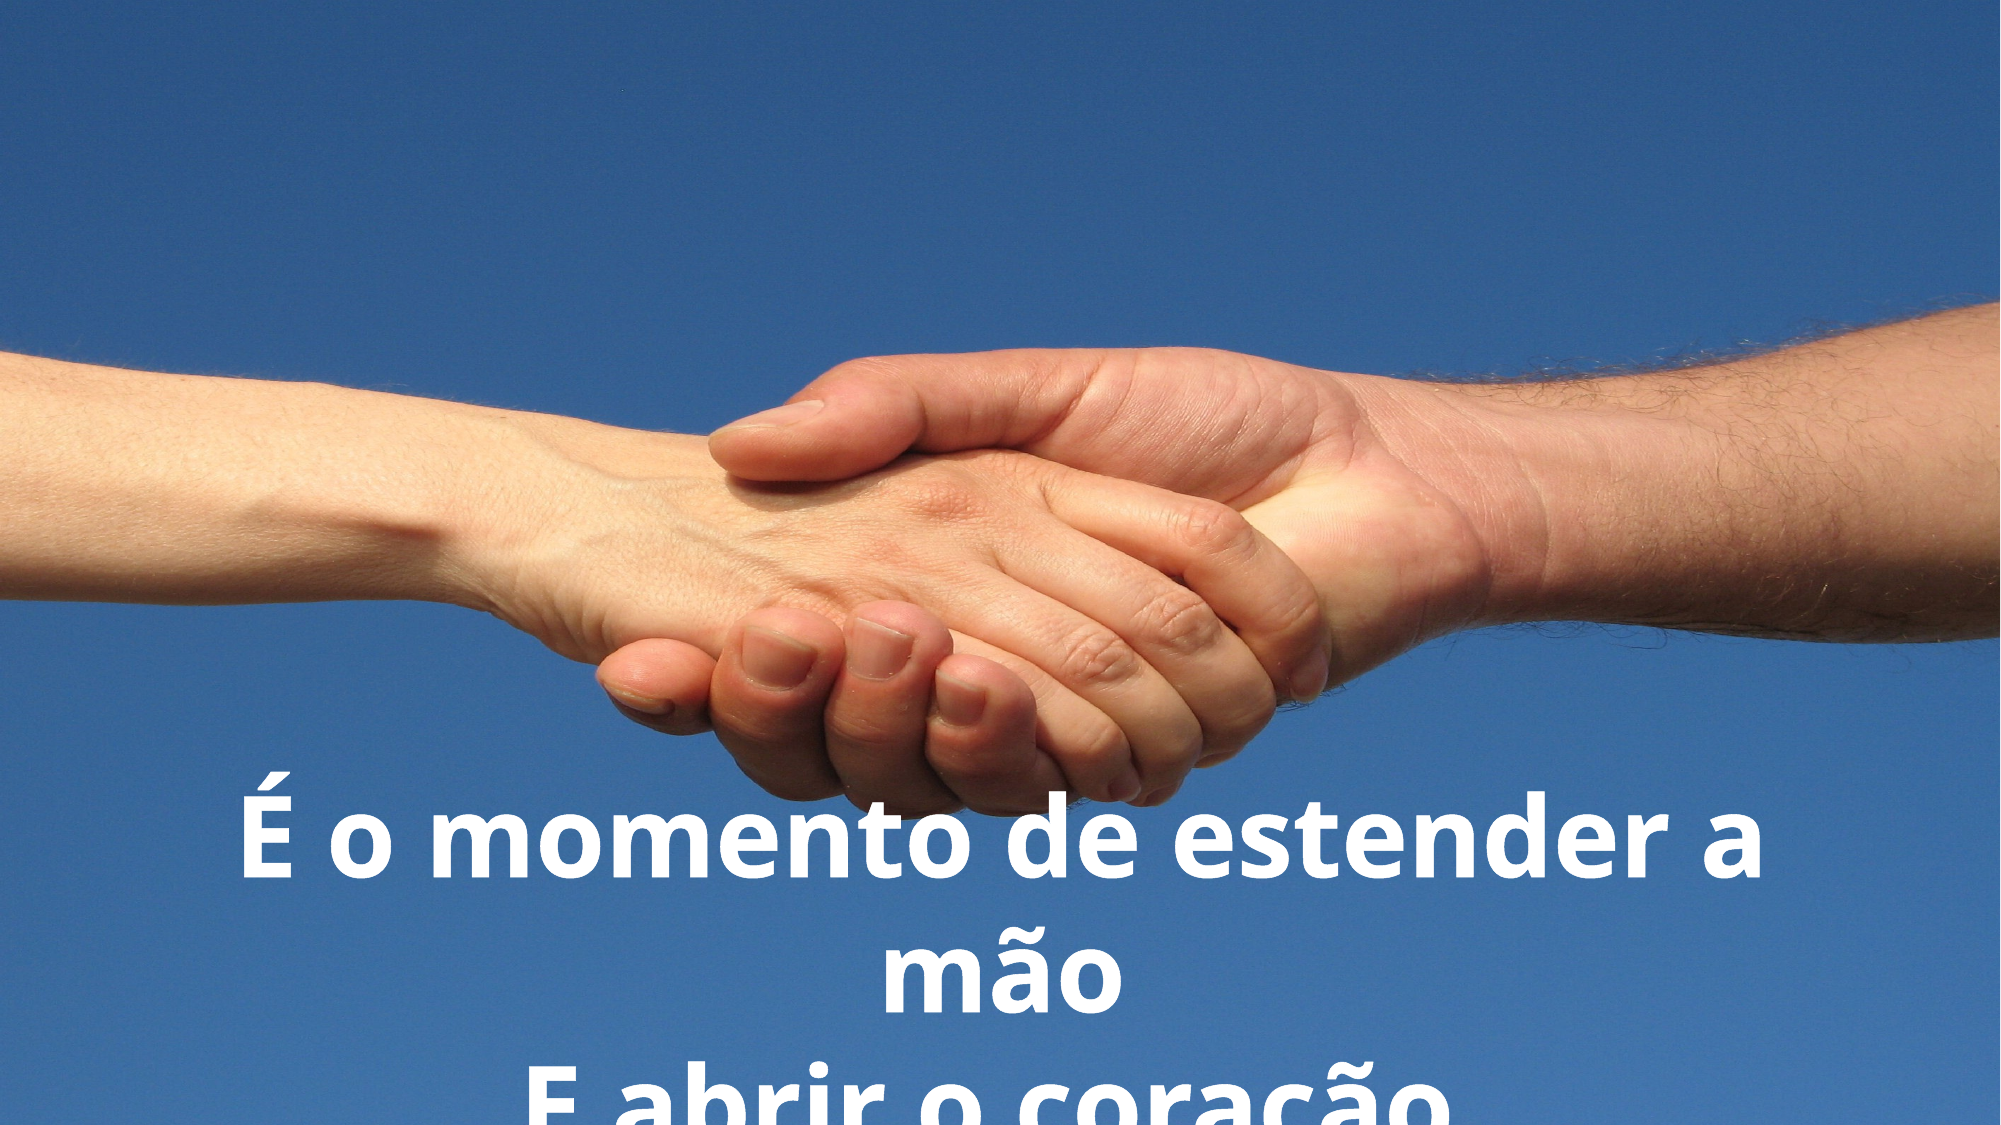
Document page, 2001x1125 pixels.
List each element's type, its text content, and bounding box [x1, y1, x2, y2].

text_box É o momento de estender a mão E abrir o coração [86, 757, 1917, 1125]
picture [0, 0, 2001, 1125]
